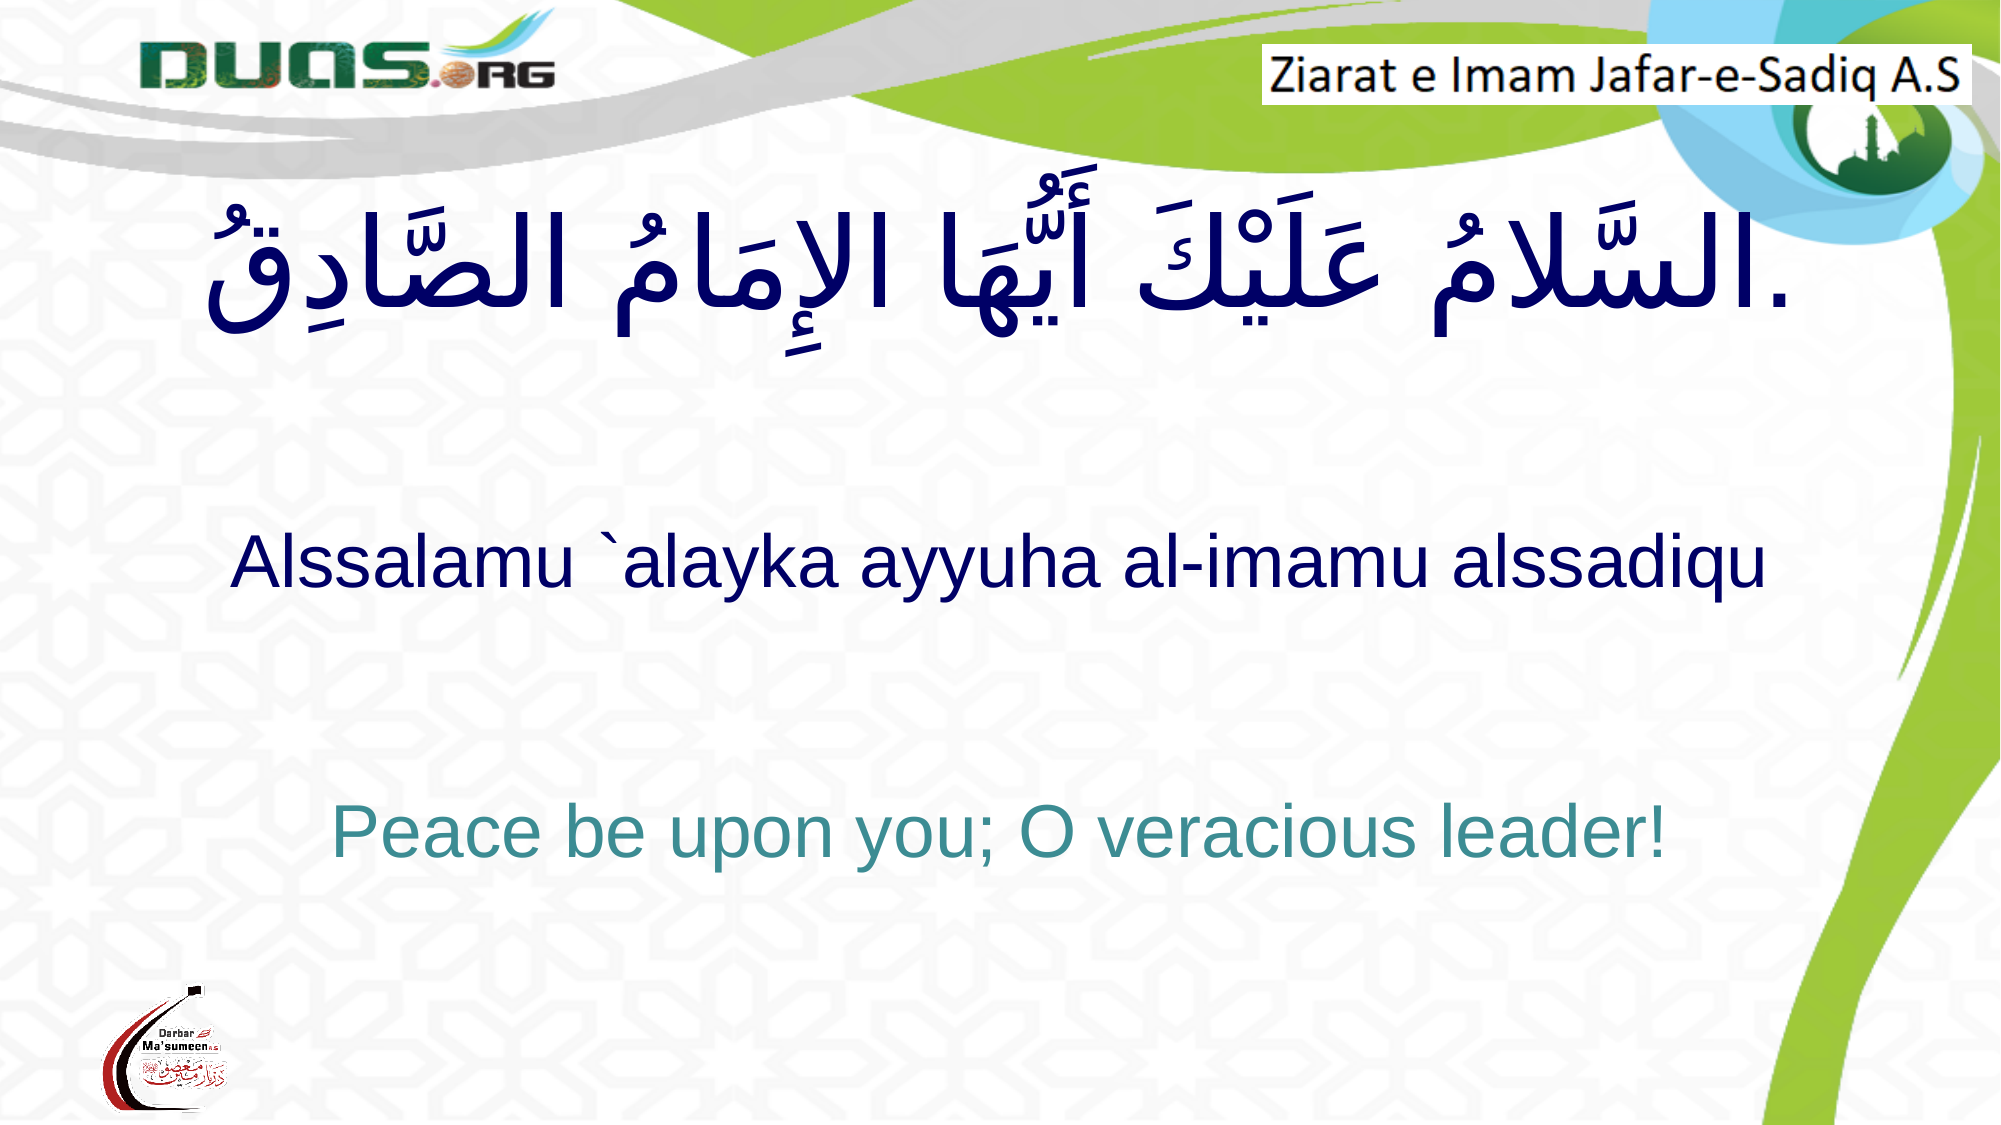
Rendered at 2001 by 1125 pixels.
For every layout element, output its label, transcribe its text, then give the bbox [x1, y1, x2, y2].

picture [0, 0, 2001, 1125]
title السَّلامُ عَلَیْكَ أَیُّهَا الإِمَامُ الصَّادِقُ. Alssalamu `alayka ayyuha al-imamu alssadiqu Peace be upon you; O veracious leader! [150, 174, 1850, 988]
